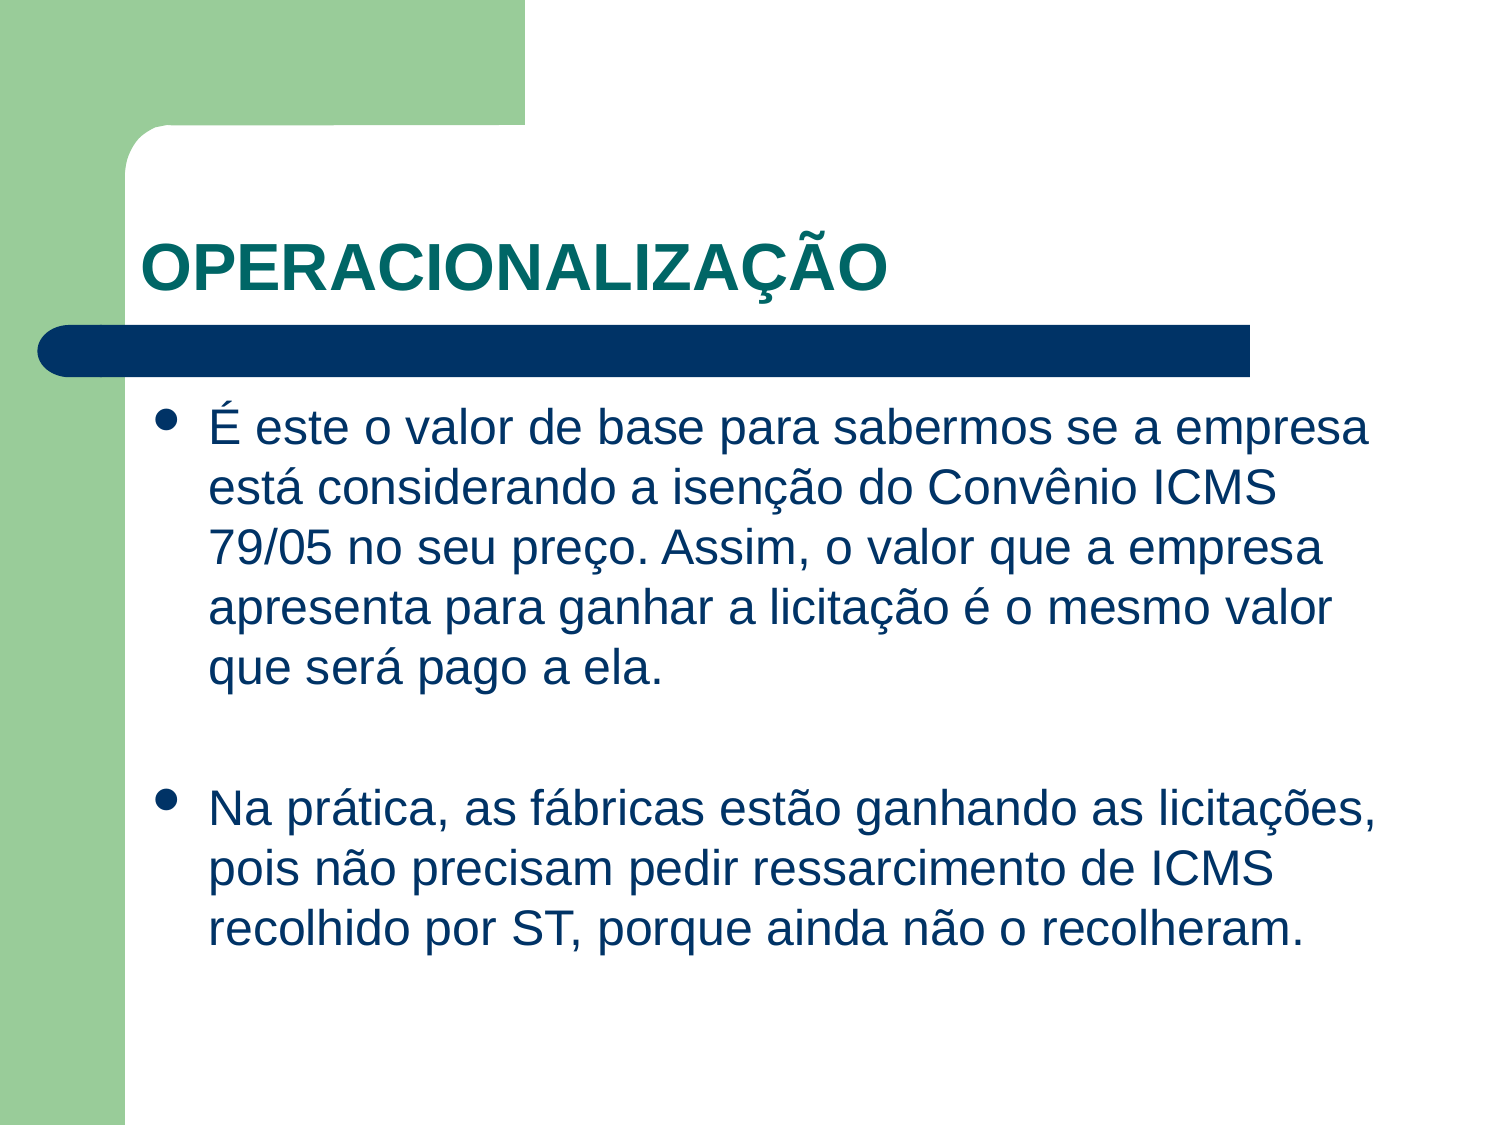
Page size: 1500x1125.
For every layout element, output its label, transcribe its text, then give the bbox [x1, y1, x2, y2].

list É este o valor de base para sabermos se a empresa está considerando a isenção do Convênio ICMS 79/05 no seu preço. Assim, o valor que a empresa apresenta para ganhar a licitação é o mesmo valor que será pago a ela. Na prática, as fábricas estão ganhando as licitações, pois não precisam pedir ressarcimento de ICMS recolhido por ST, porque ainda não o recolheram. [137, 387, 1400, 999]
title OPERACIONALIZAÇÃO [125, 125, 1425, 313]
